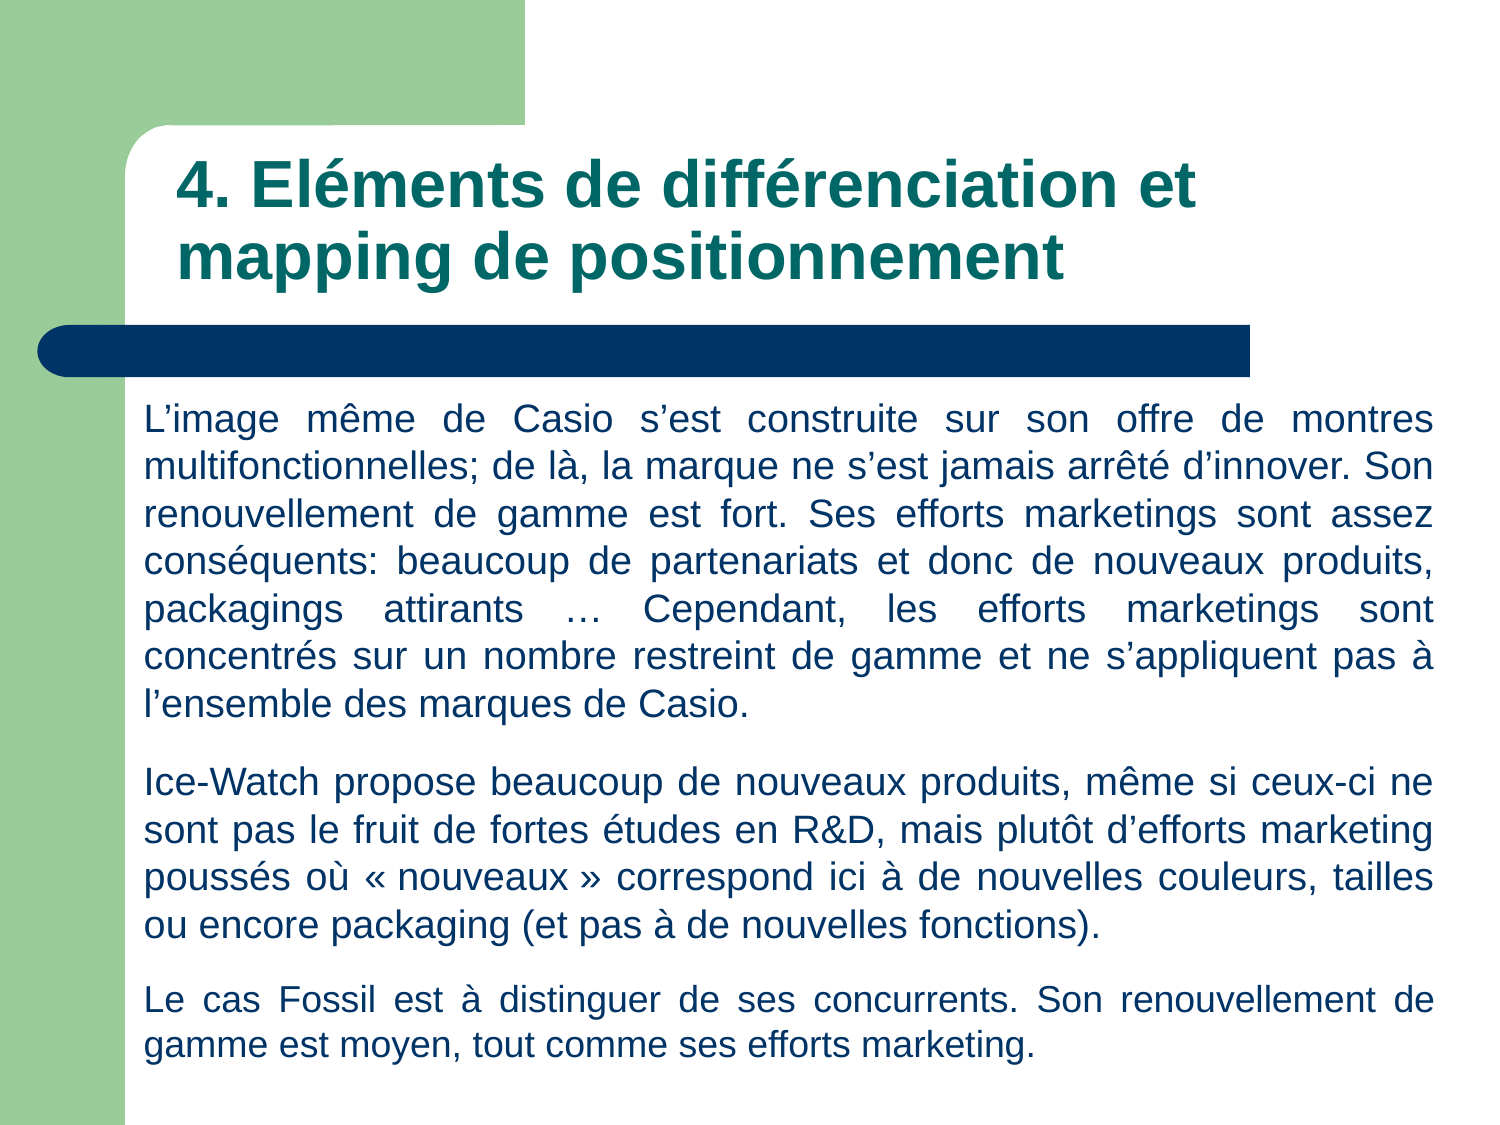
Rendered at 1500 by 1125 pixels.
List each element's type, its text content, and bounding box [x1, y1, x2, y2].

text_box 4. Eléments de différenciation et mapping de positionnement [149, 125, 1450, 313]
text_box L’image même de Casio s’est construite sur son offre de montres multifonctionnelles; de là, la marque ne s’est jamais arrêté d’innover. Son renouvellement de gamme est fort. Ses efforts marketings sont assez conséquents: beaucoup de partenariats et donc de nouveaux produits, packagings attirants … Cependant, les efforts marketings sont concentrés sur un nombre restreint de gamme et ne s’appliquent pas à l’ensemble des marques de Casio. Ice-Watch propose beaucoup de nouveaux produits, même si ceux-ci ne sont pas le fruit de fortes études en R&D, mais plutôt d’efforts marketing poussés où « nouveaux » correspond ici à de nouvelles couleurs, tailles ou encore packaging (et pas à de nouvelles fonctions). Le cas Fossil est à distinguer de ses concurrents. Son renouvellement de gamme est moyen, tout comme ses efforts marketing. [128, 385, 1450, 1094]
